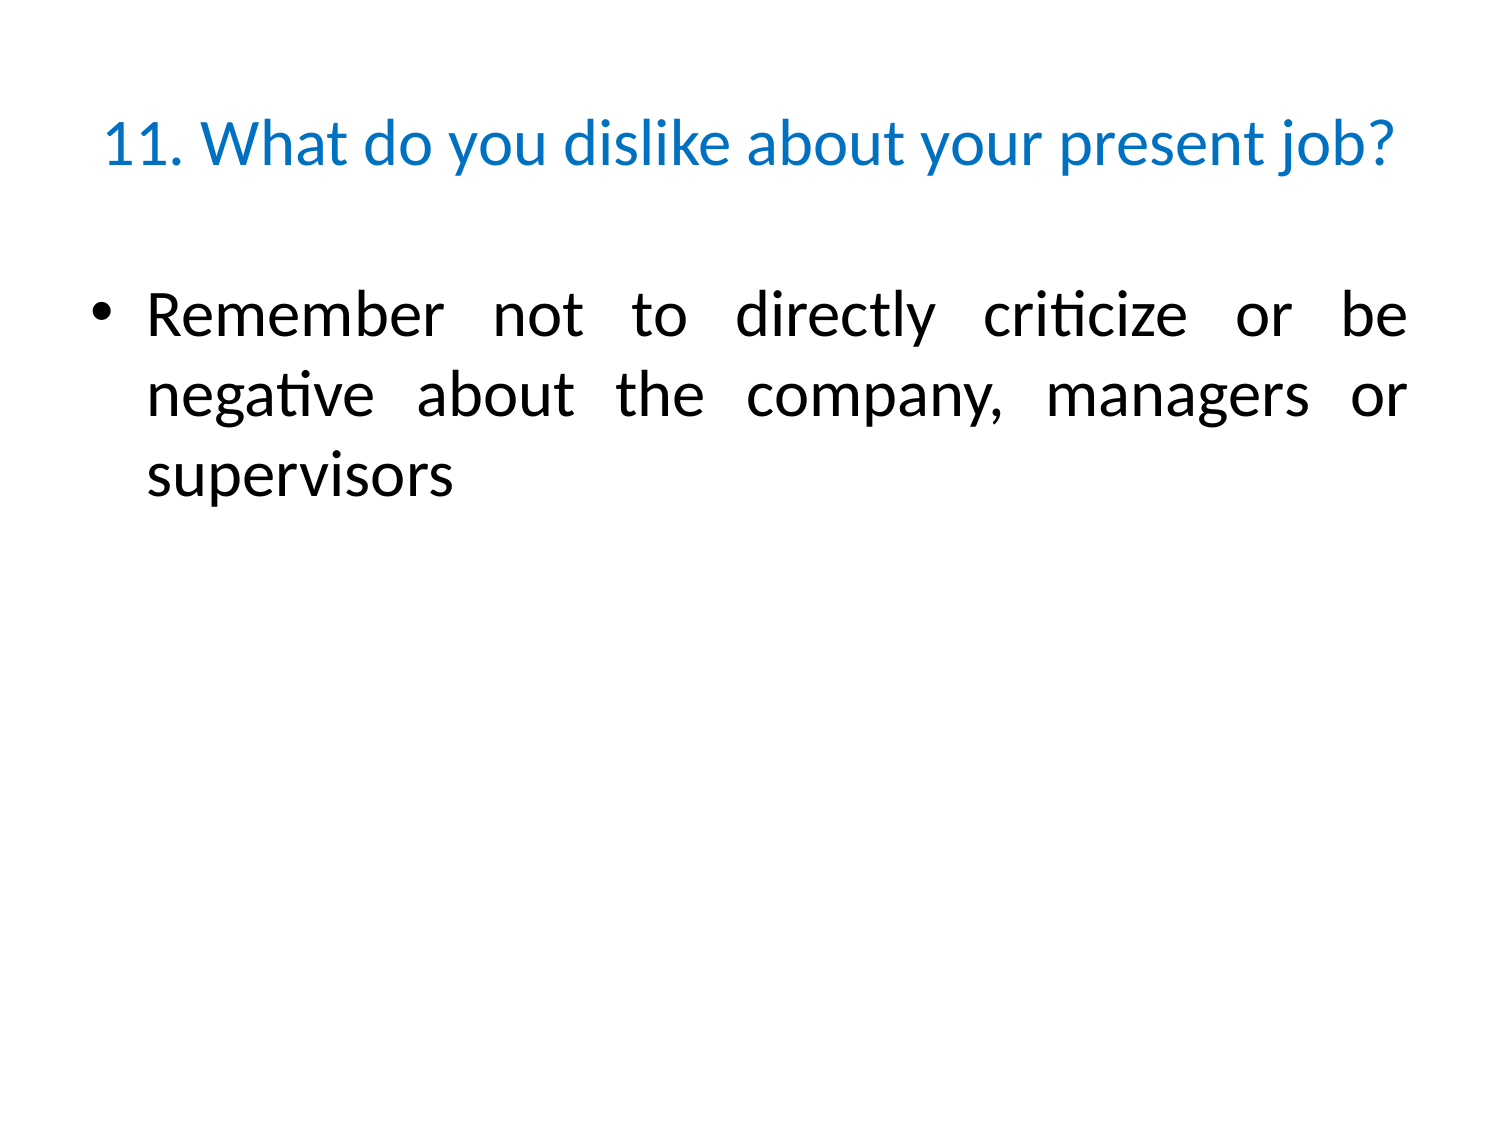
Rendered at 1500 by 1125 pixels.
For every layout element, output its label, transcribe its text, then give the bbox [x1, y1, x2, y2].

title 11. What do you dislike about your present job? [75, 45, 1425, 233]
list Remember not to directly criticize or be negative about the company, managers or supervisors [75, 262, 1425, 1005]
